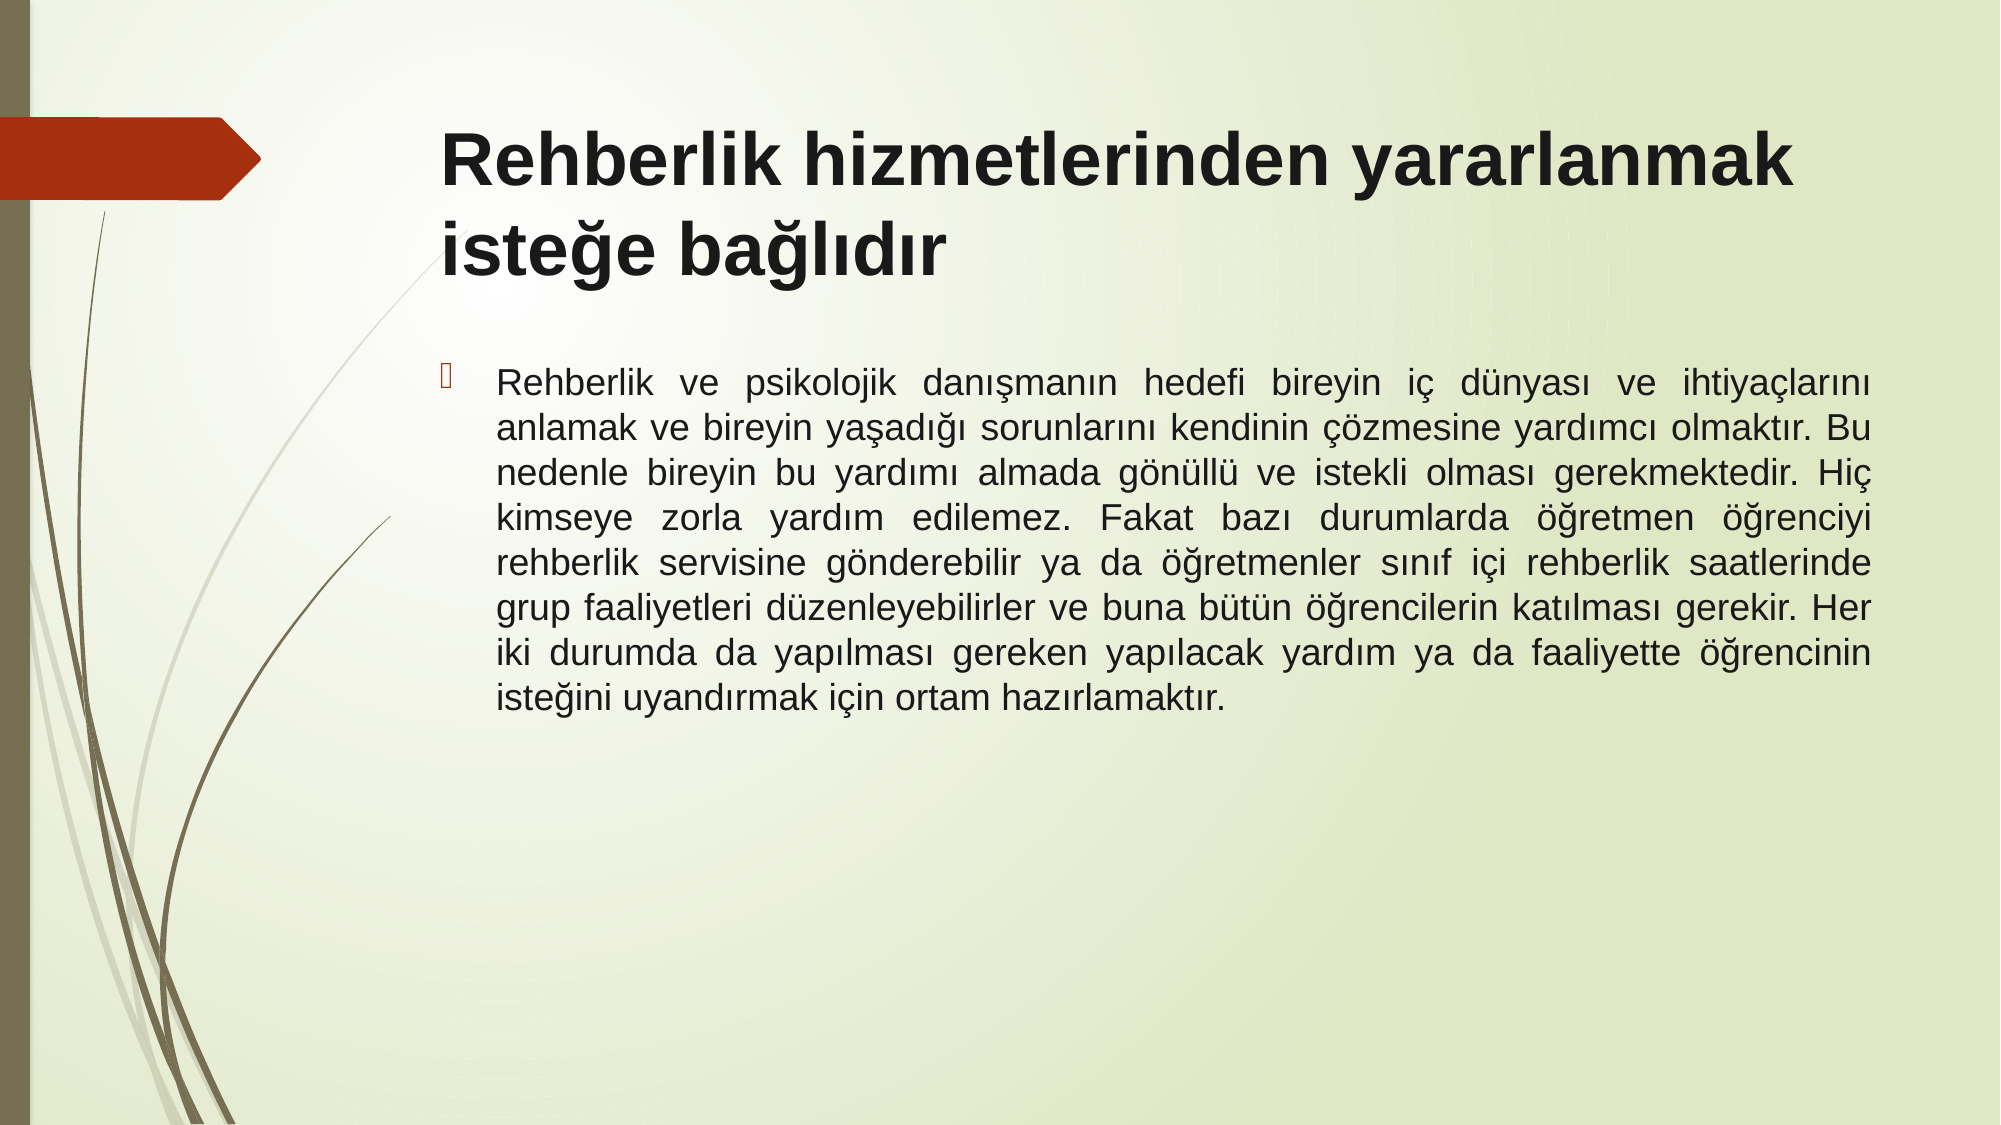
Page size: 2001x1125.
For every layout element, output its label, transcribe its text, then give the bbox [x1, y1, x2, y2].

list Rehberlik ve psikolojik danışmanın hedefi bireyin iç dünyası ve ihtiyaçlarını anlamak ve bireyin yaşadığı sorunlarını kendinin çözmesine yardımcı olmaktır. Bu nedenle bireyin bu yardımı almada gönüllü ve istekli olması gerekmektedir. Hiç kimseye zorla yardım edilemez. Fakat bazı durumlarda öğretmen öğrenciyi rehberlik servisine gönderebilir ya da öğretmenler sınıf içi rehberlik saatlerinde grup faaliyetleri düzenleyebilirler ve buna bütün öğrencilerin katılması gerekir. Her iki durumda da yapılması gereken yapılacak yardım ya da faaliyette öğrencinin isteğini uyandırmak için ortam hazırlamaktır. [424, 350, 1888, 970]
title Rehberlik hizmetlerinden yararlanmak isteğe bağlıdır [425, 102, 1888, 313]
